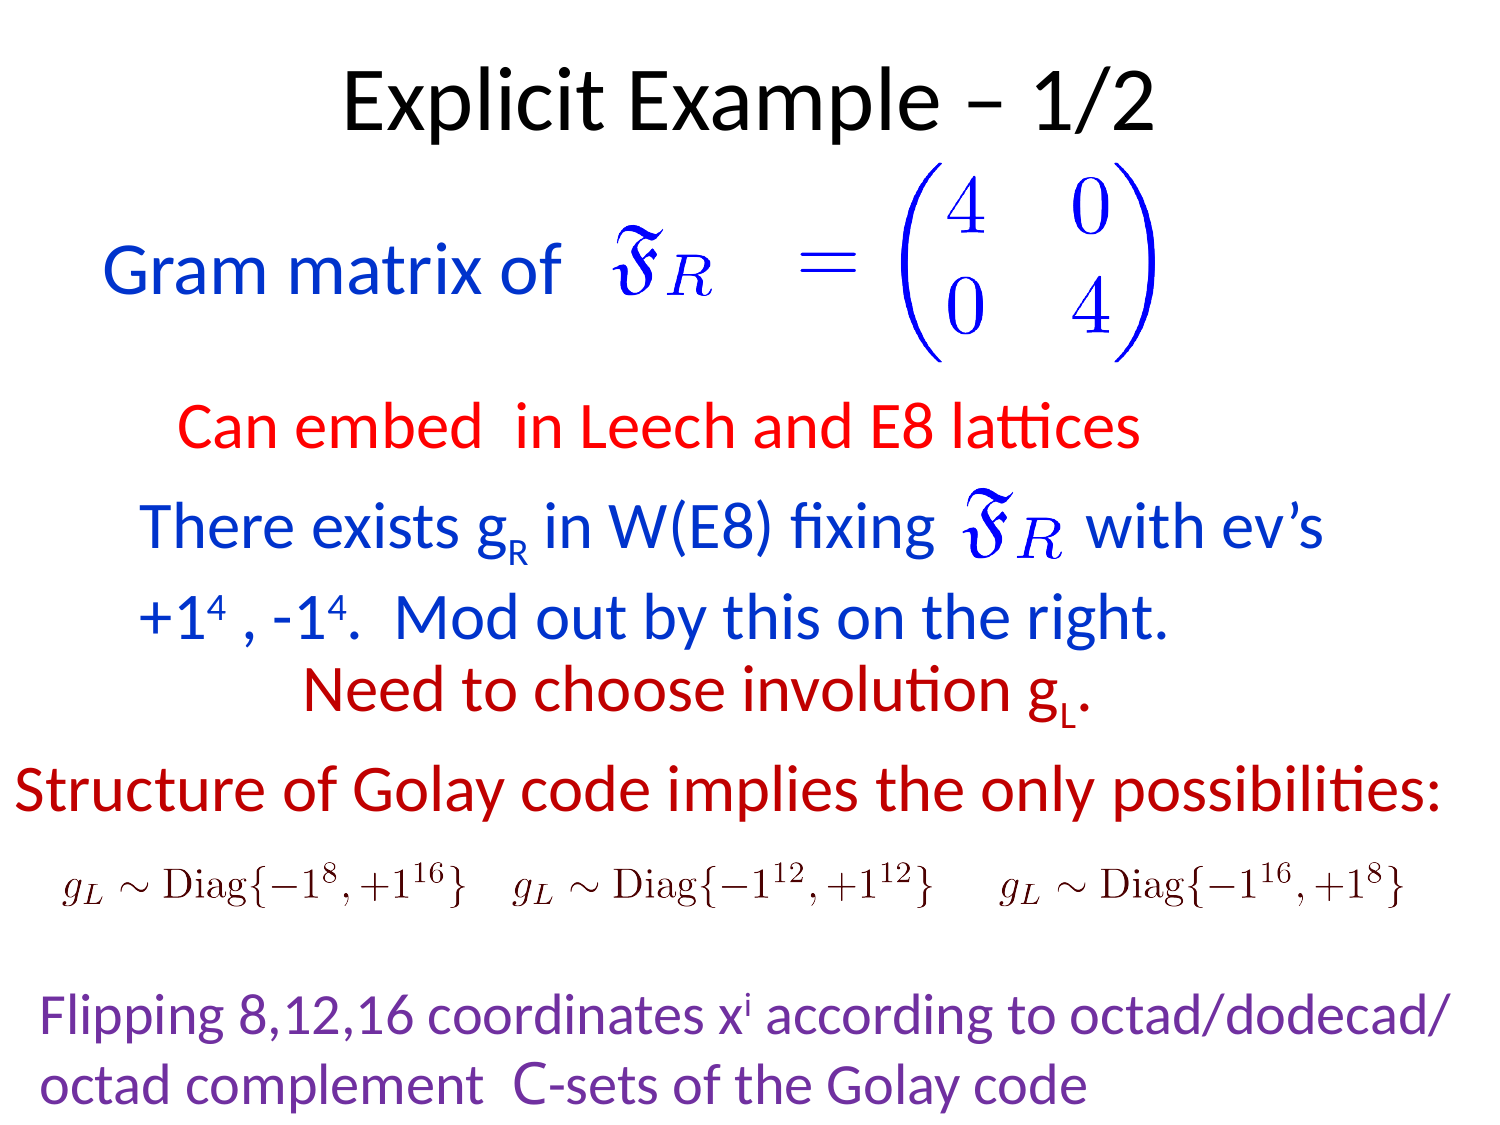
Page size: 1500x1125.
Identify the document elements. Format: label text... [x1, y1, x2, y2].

title Explicit Example – 1/2 [75, 0, 1425, 188]
picture [612, 224, 713, 296]
text_box Need to choose involution gL. [287, 637, 1138, 737]
text_box There exists gR in W(E8) fixing with ev’s +14 , -14. Mod out by this on the right. [124, 474, 1500, 661]
text_box Flipping 8,12,16 coordinates xi according to octad/dodecad/ octad complement C-sets of the Golay code [24, 968, 1500, 1124]
picture [962, 487, 1063, 559]
picture [799, 162, 1155, 363]
text_box Gram matrix of [87, 212, 613, 318]
picture [999, 862, 1403, 908]
text_box Can embed in Leech and E8 lattices [162, 374, 1500, 470]
picture [512, 862, 932, 908]
picture [62, 862, 465, 908]
text_box Structure of Golay code implies the only possibilities: [0, 737, 1500, 833]
